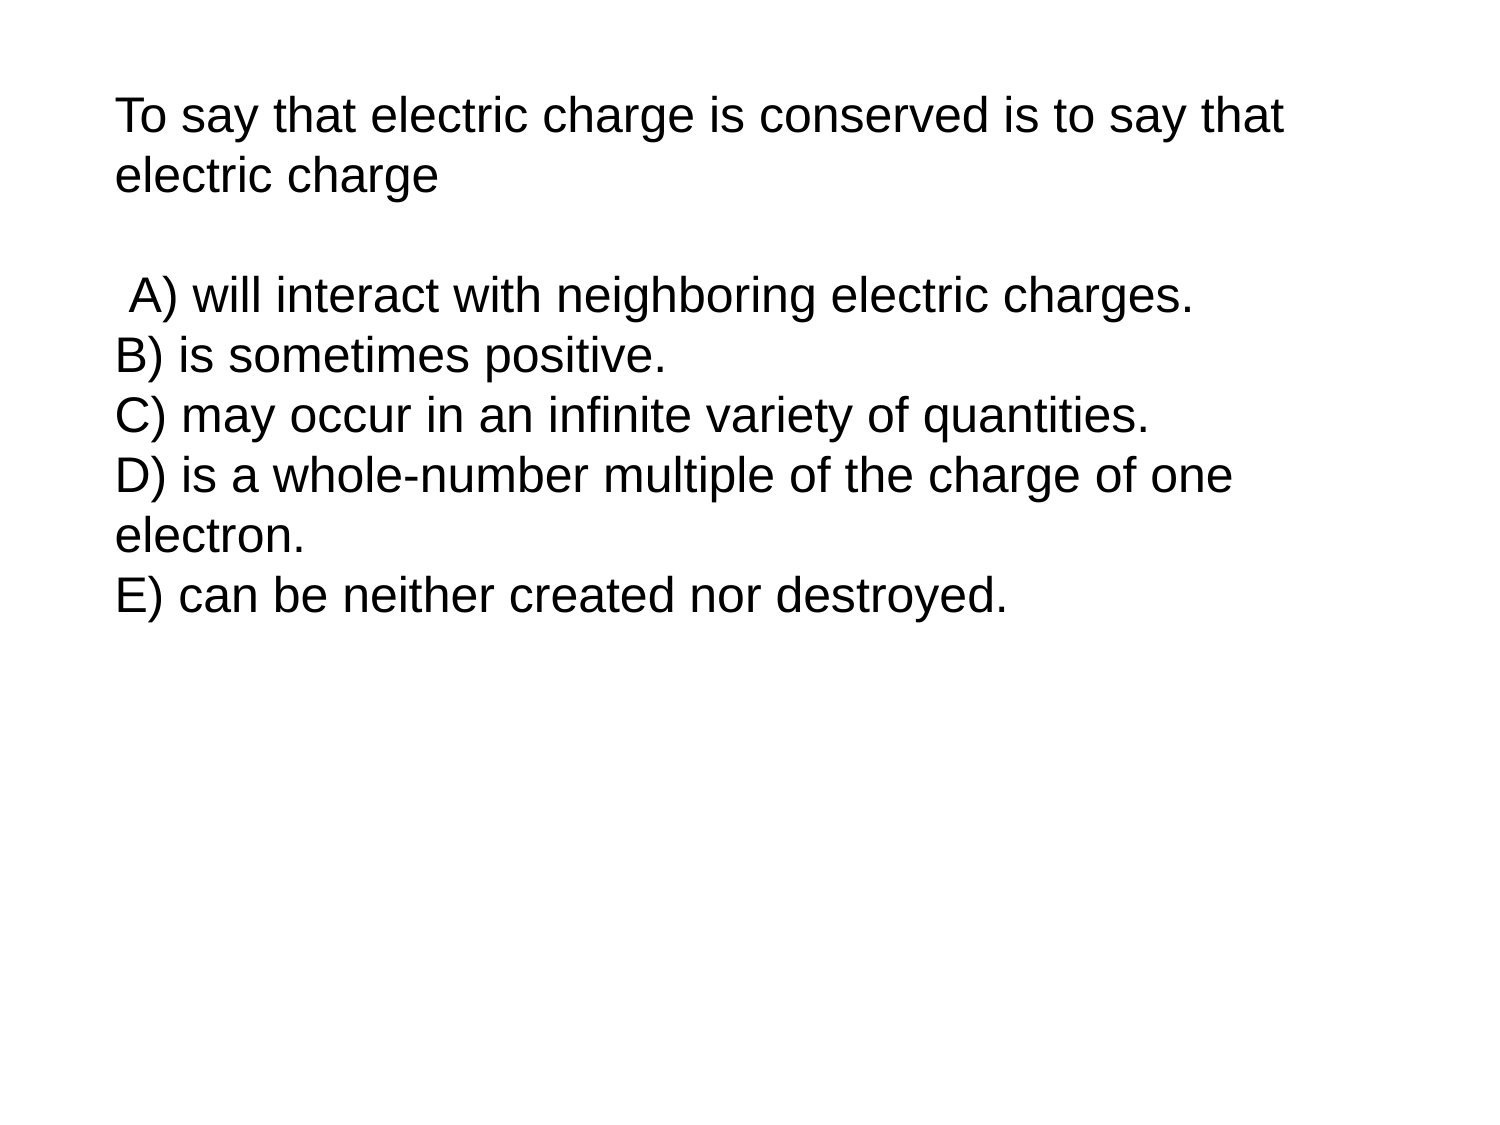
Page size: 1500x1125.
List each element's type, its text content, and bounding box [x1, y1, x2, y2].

text_box To say that electric charge is conserved is to say that electric charge A) will interact with neighboring electric charges. B) is sometimes positive. C) may occur in an infinite variety of quantities. D) is a whole-number multiple of the charge of one electron. E) can be neither created nor destroyed. [99, 74, 1438, 630]
